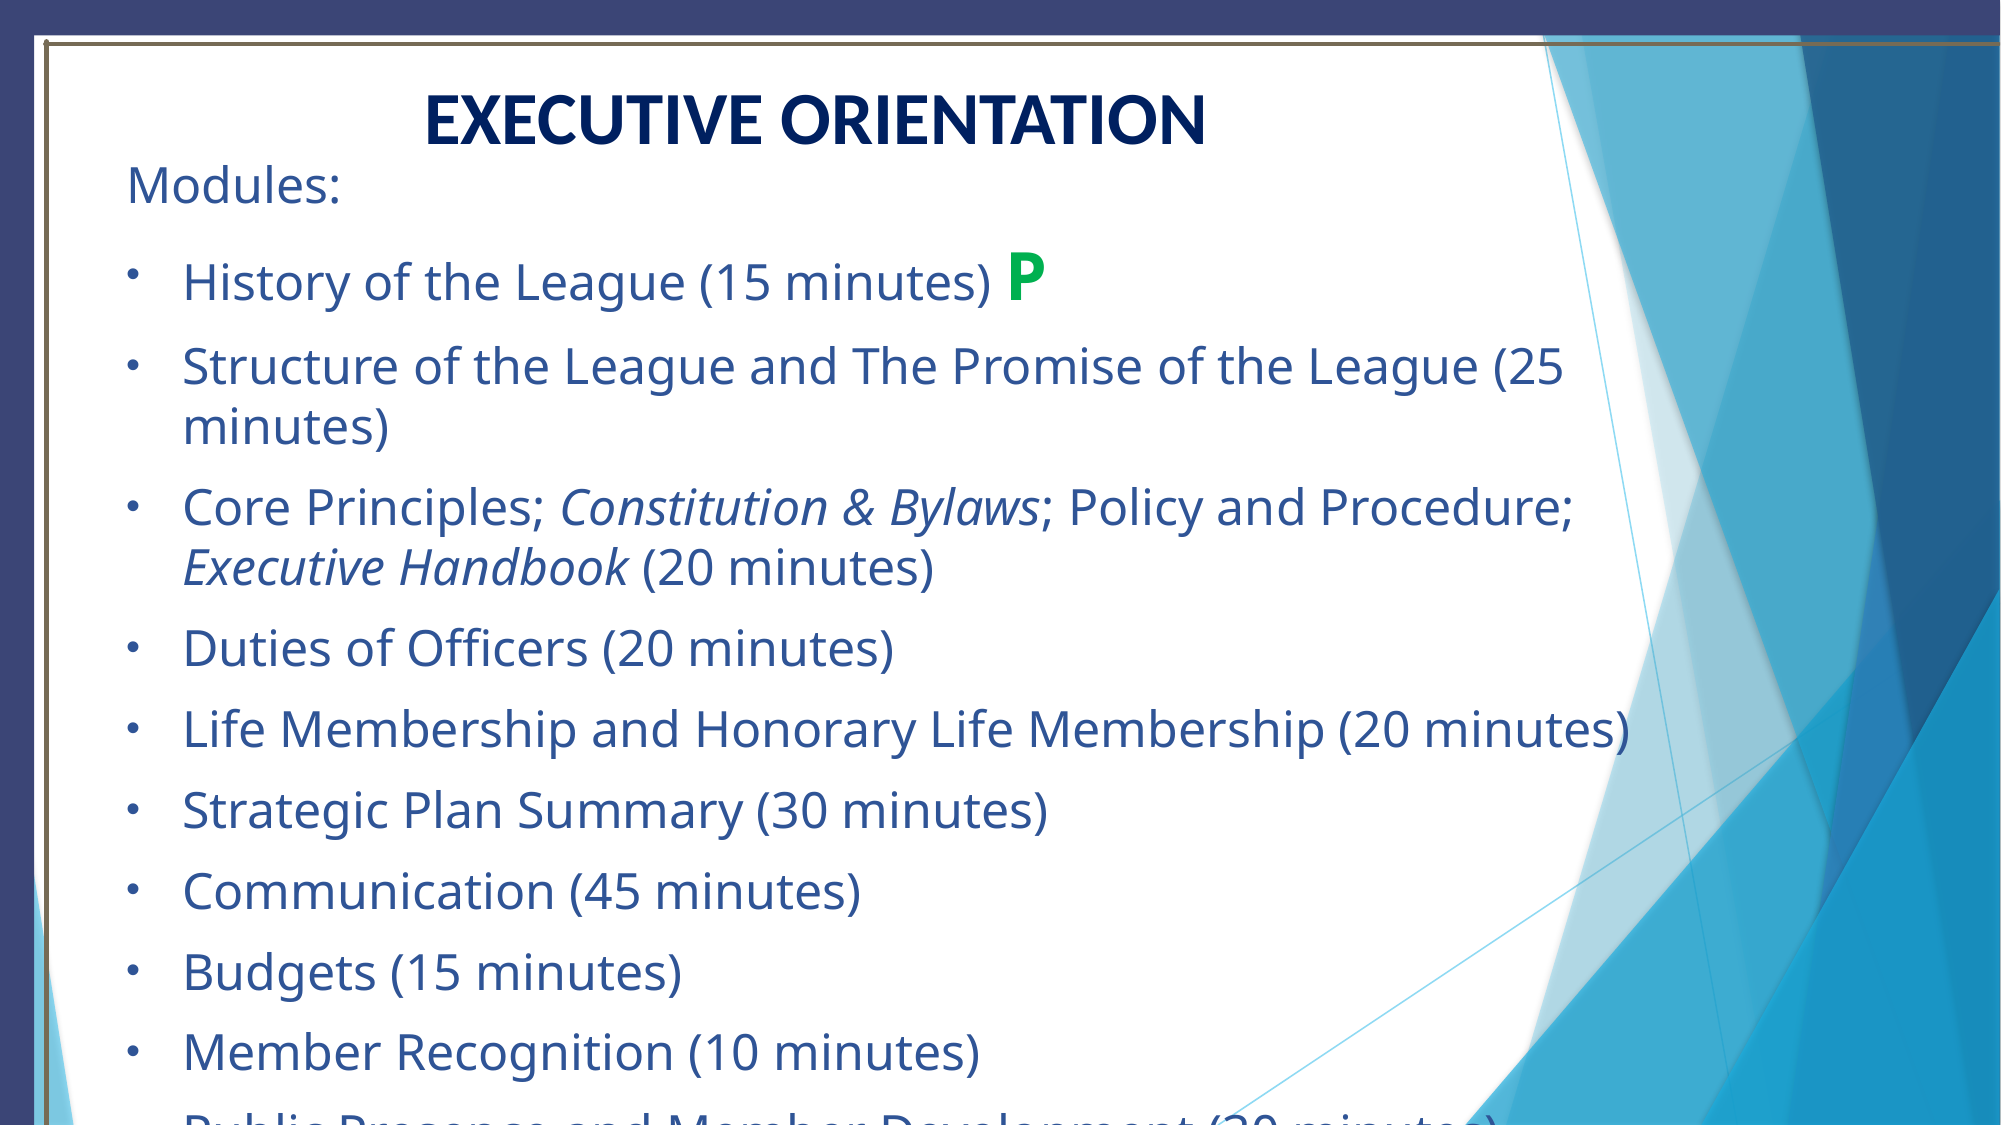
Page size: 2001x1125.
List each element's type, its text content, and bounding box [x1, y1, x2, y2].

title EXECUTIVE ORIENTATION [111, 62, 1522, 145]
list Modules: History of the League (15 minutes) P Structure of the League and The Promise of the League (25 minutes) Core Principles; Constitution & Bylaws; Policy and Procedure; Executive Handbook (20 minutes) Duties of Officers (20 minutes) Life Membership and Honorary Life Membership (20 minutes) Strategic Plan Summary (30 minutes) Communication (45 minutes) Budgets (15 minutes) Member Recognition (10 minutes) Public Presence and Member Development (30 minutes) [111, 145, 1779, 767]
